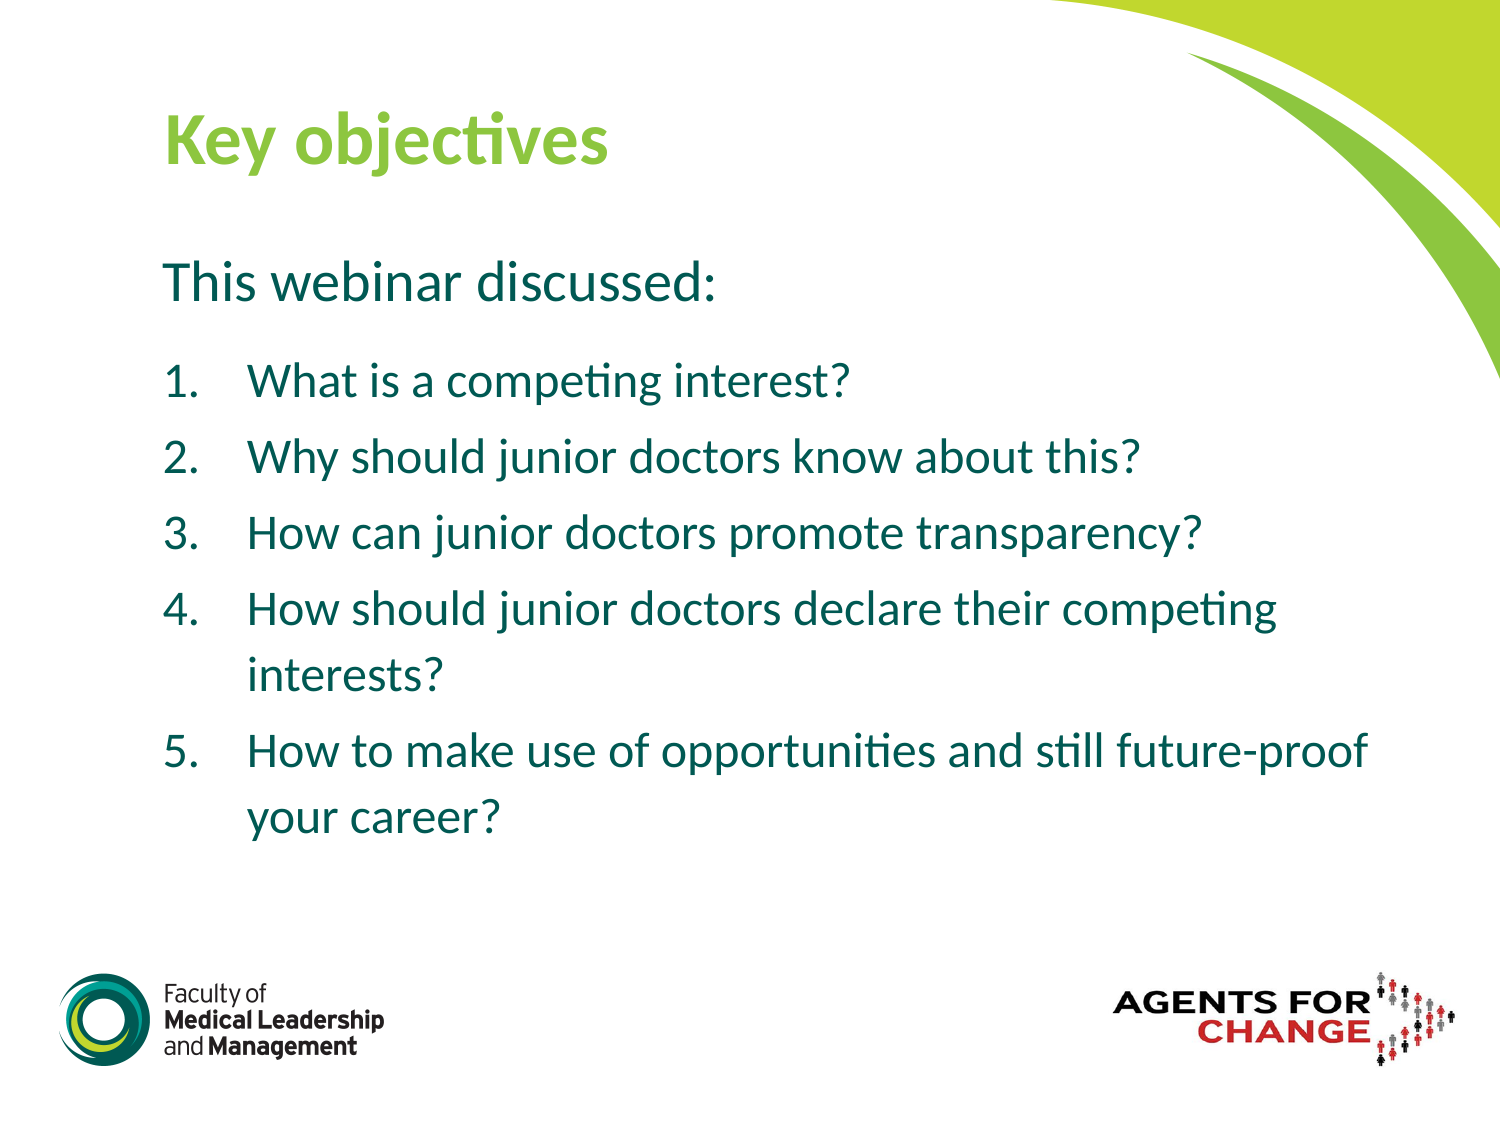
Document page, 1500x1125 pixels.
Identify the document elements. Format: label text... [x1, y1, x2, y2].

title Key objectives [150, 99, 1388, 208]
list This webinar discussed: What is a competing interest? Why should junior doctors know about this? How can junior doctors promote transparency? How should junior doctors declare their competing interests? How to make use of opportunities and still future-proof your career? [147, 208, 1388, 871]
picture [0, 0, 1500, 1125]
